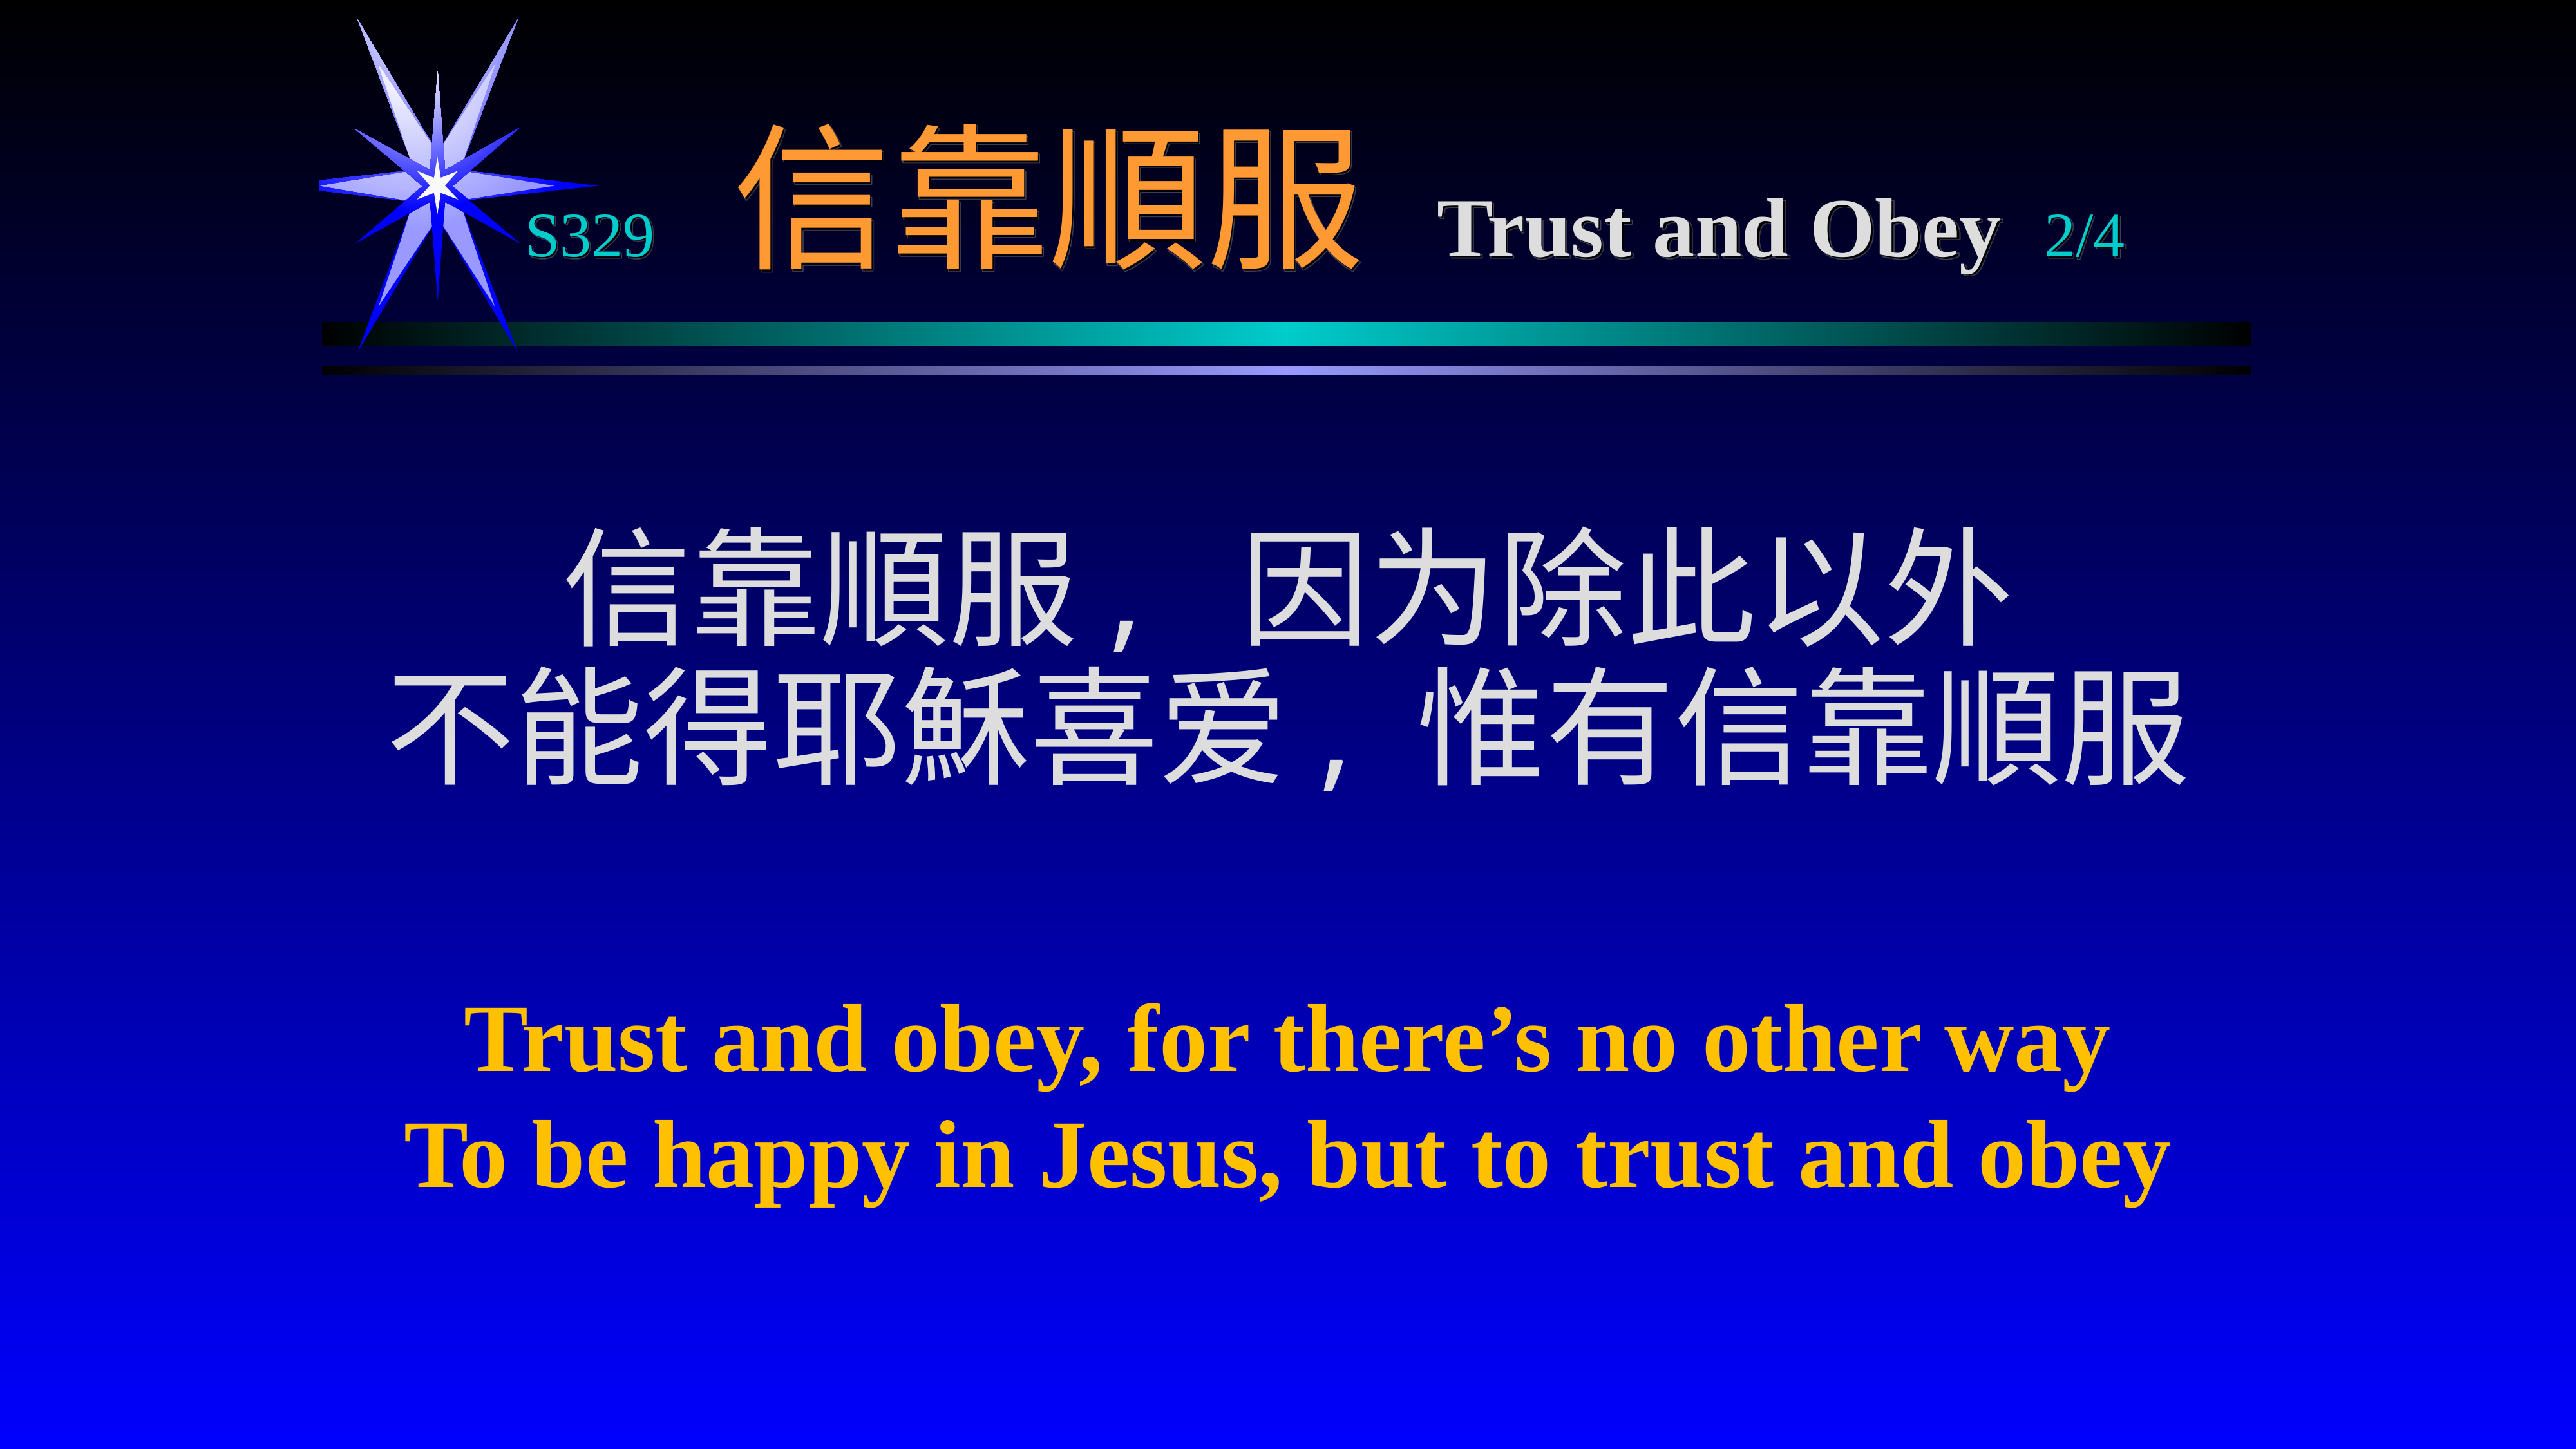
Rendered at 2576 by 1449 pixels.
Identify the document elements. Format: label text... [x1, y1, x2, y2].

text_box Trust and obey, for there’s no other way To be happy in Jesus, but to trust and obey [331, 965, 2244, 1217]
title S329 信靠順服 Trust and Obey 2/4 [514, 71, 2255, 316]
text_box 信靠順服, 因为除此以外 不能得耶穌喜爱, 惟有信靠順服 [331, 515, 2244, 813]
